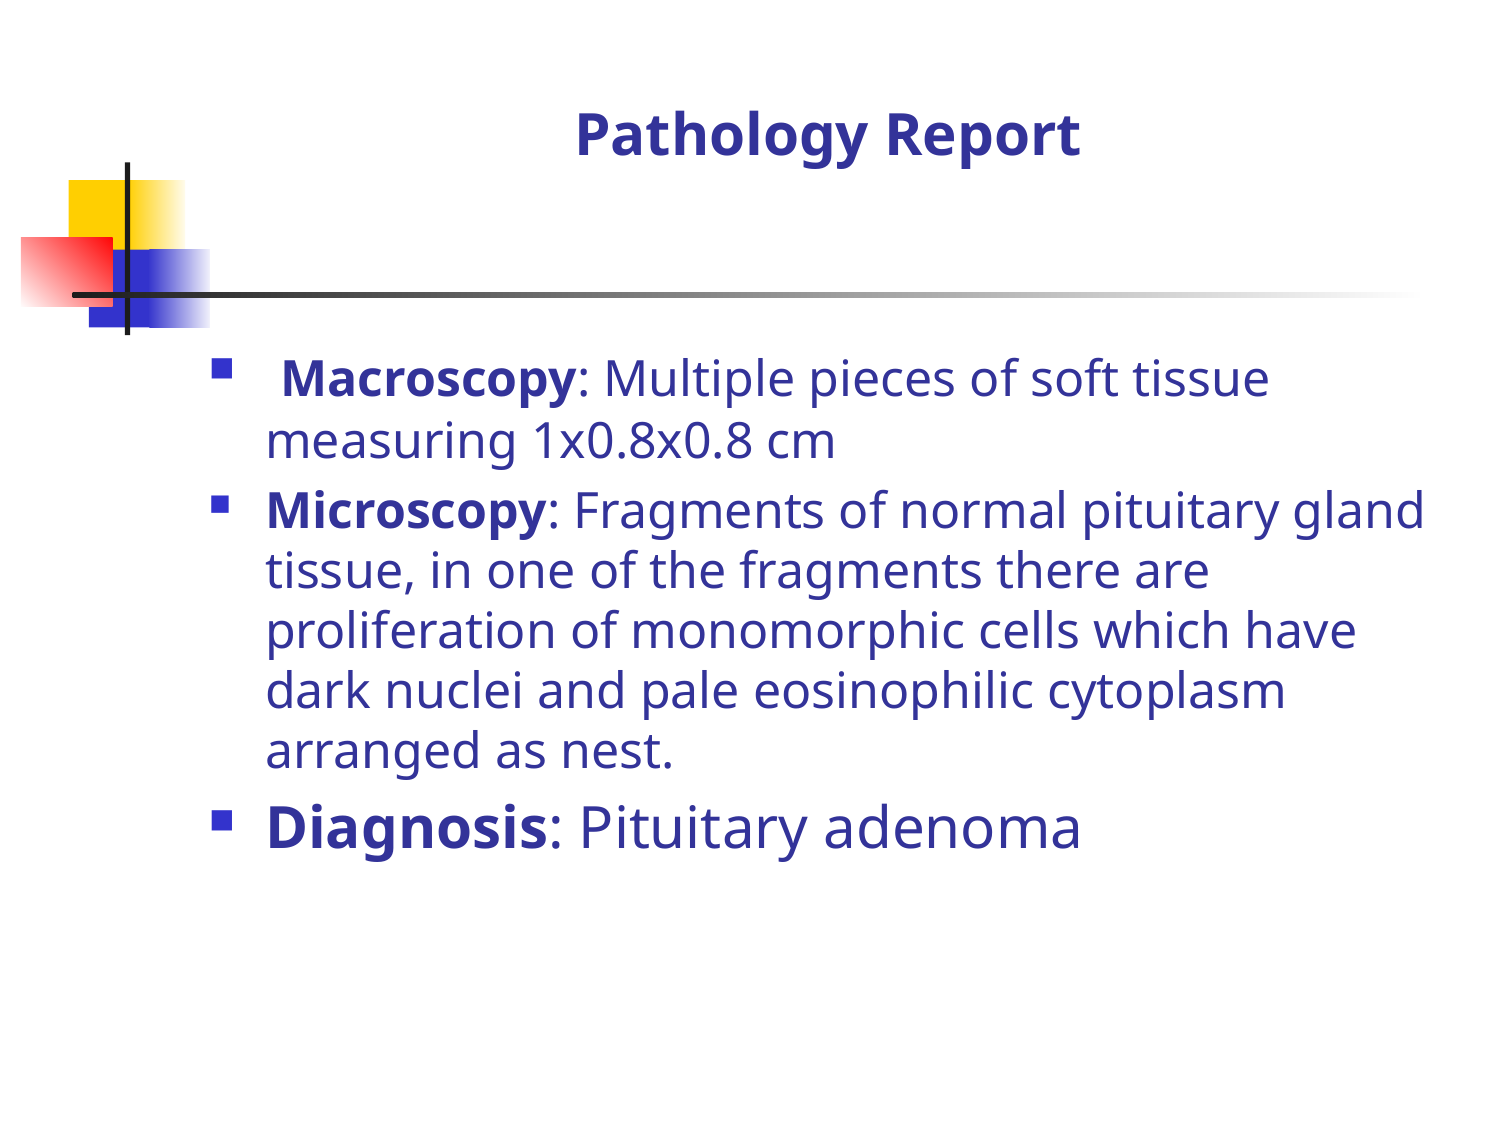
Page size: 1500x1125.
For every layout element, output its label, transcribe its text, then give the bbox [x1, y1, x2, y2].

list Macroscopy: Multiple pieces of soft tissue measuring 1x0.8x0.8 cm Microscopy: Fragments of normal pituitary gland tissue, in one of the fragments there are proliferation of monomorphic cells which have dark nuclei and pale eosinophilic cytoplasm arranged as nest. Diagnosis: Pituitary adenoma [193, 330, 1470, 1007]
title Pathology Report [188, 34, 1468, 176]
